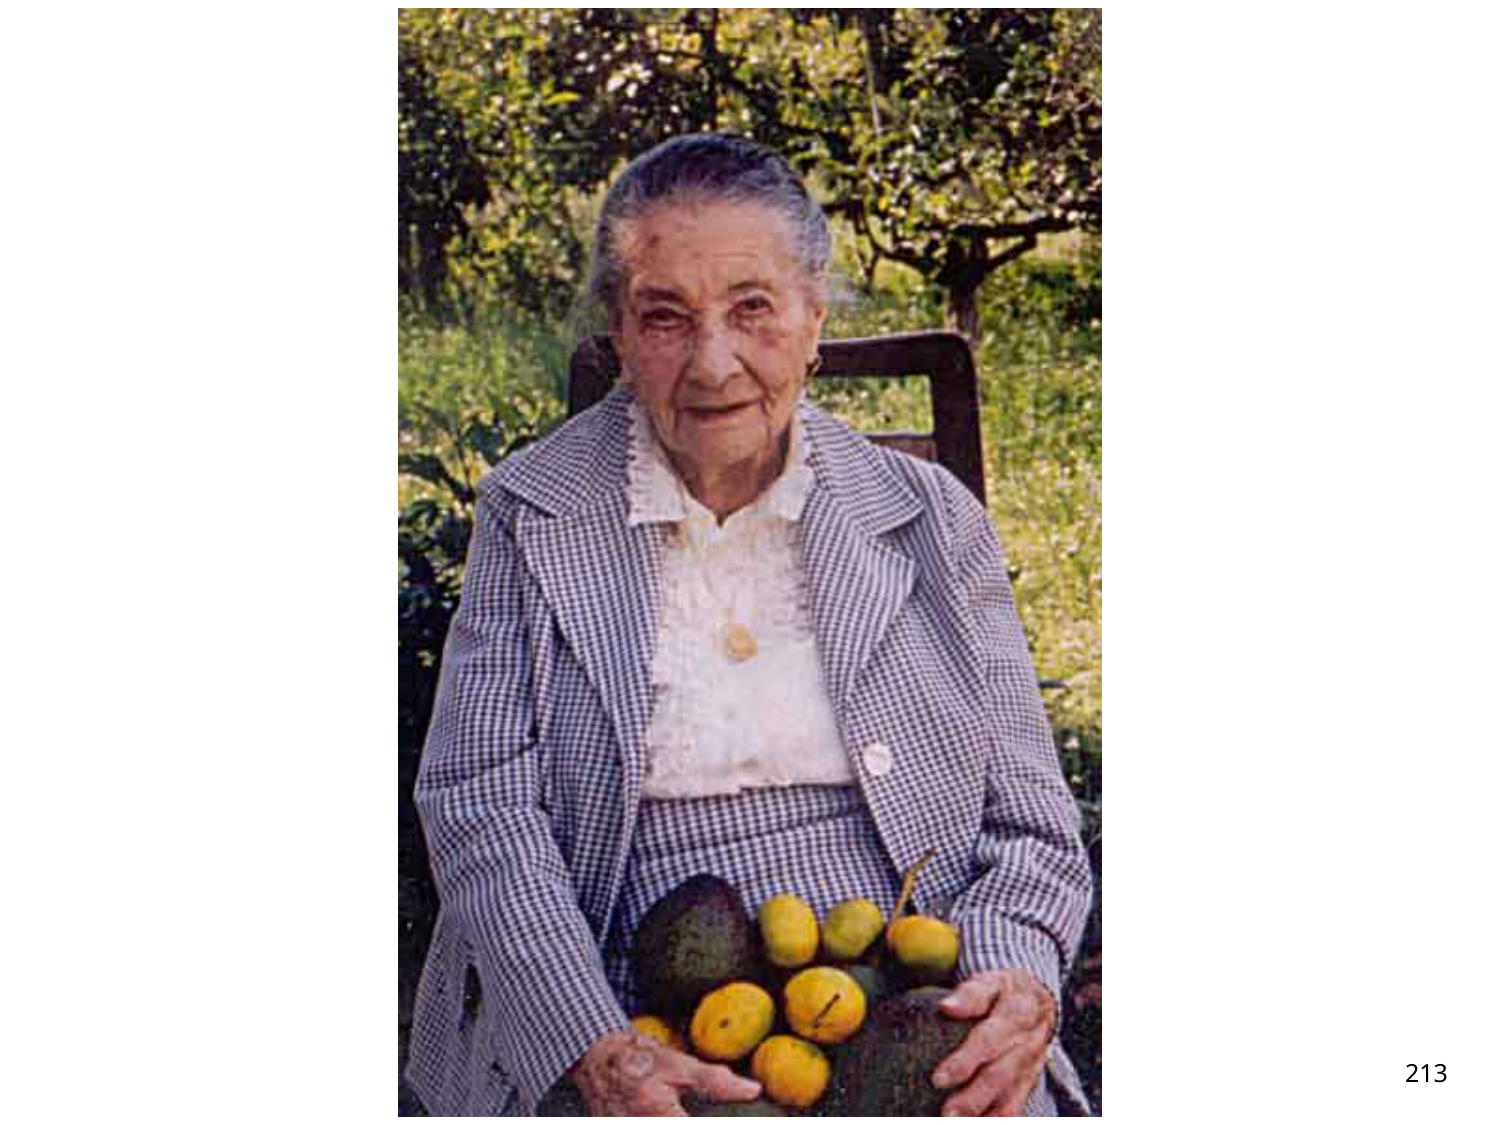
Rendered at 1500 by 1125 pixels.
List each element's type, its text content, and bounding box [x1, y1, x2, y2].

slide_number 213 [1150, 1049, 1464, 1125]
picture [398, 8, 1102, 1117]
